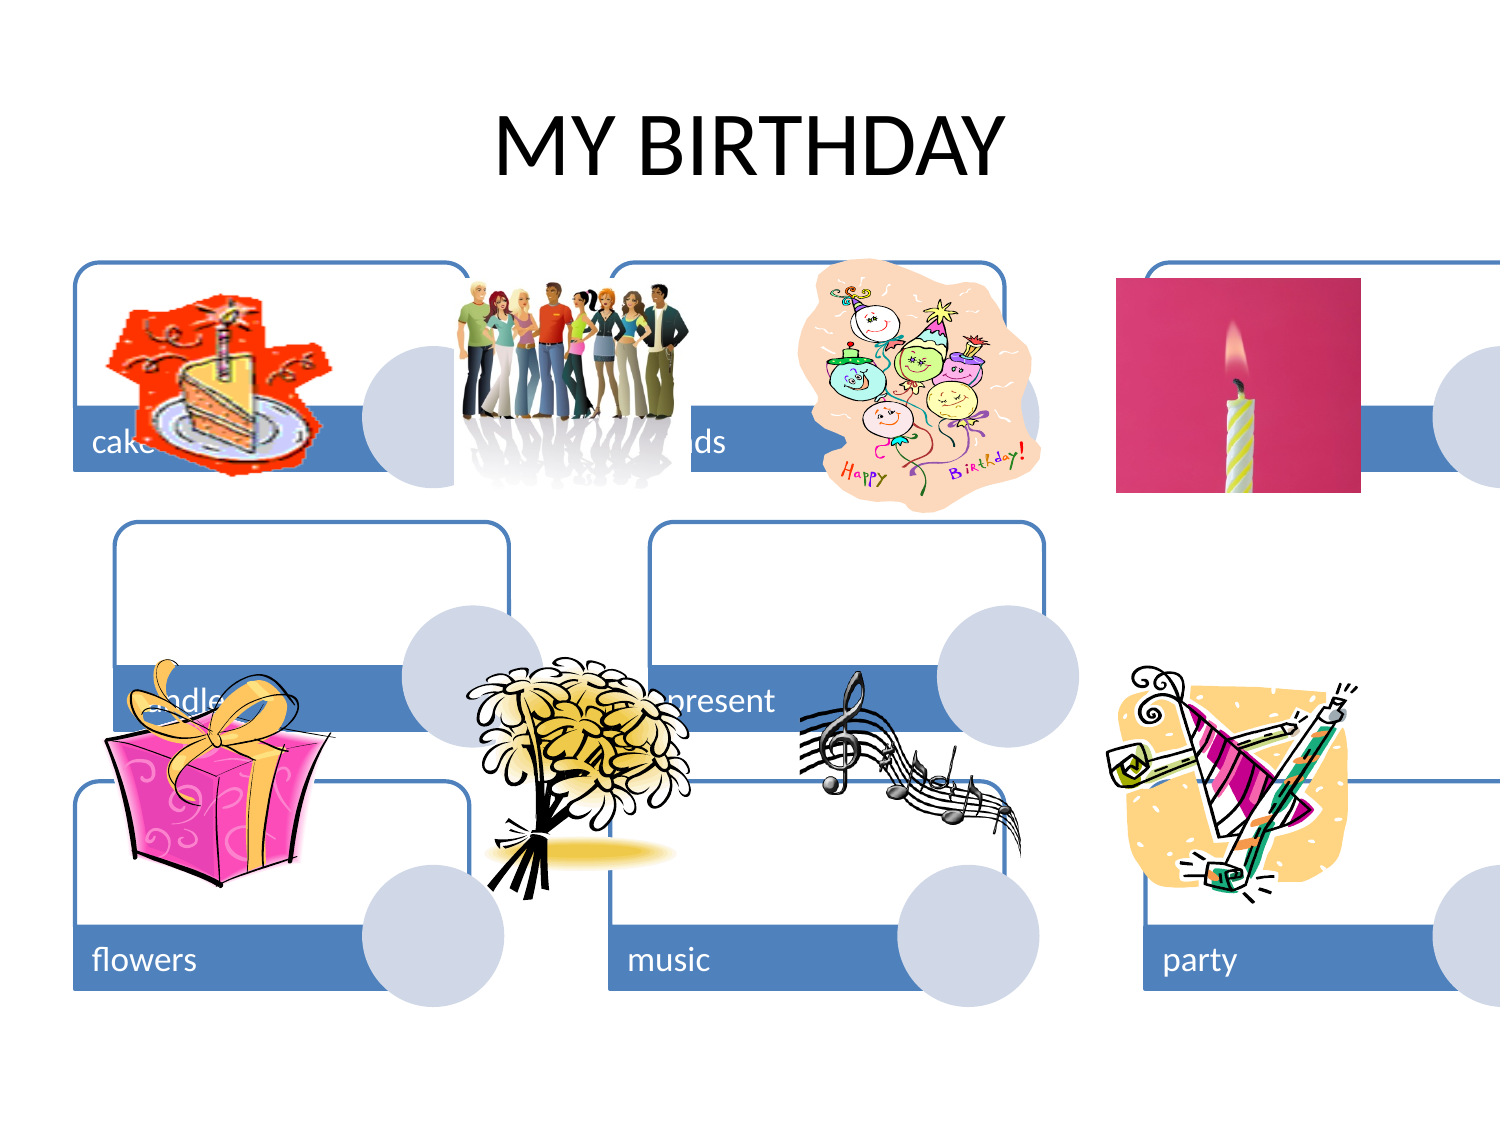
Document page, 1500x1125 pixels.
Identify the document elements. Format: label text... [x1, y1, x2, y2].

picture [465, 656, 692, 901]
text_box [74, 262, 1426, 1006]
picture [100, 290, 337, 481]
picture [795, 661, 1022, 890]
title MY BIRTHDAY [75, 45, 1425, 233]
picture [454, 278, 692, 493]
picture [1115, 278, 1361, 493]
picture [100, 656, 337, 890]
picture [1105, 661, 1363, 908]
picture [796, 255, 1045, 516]
